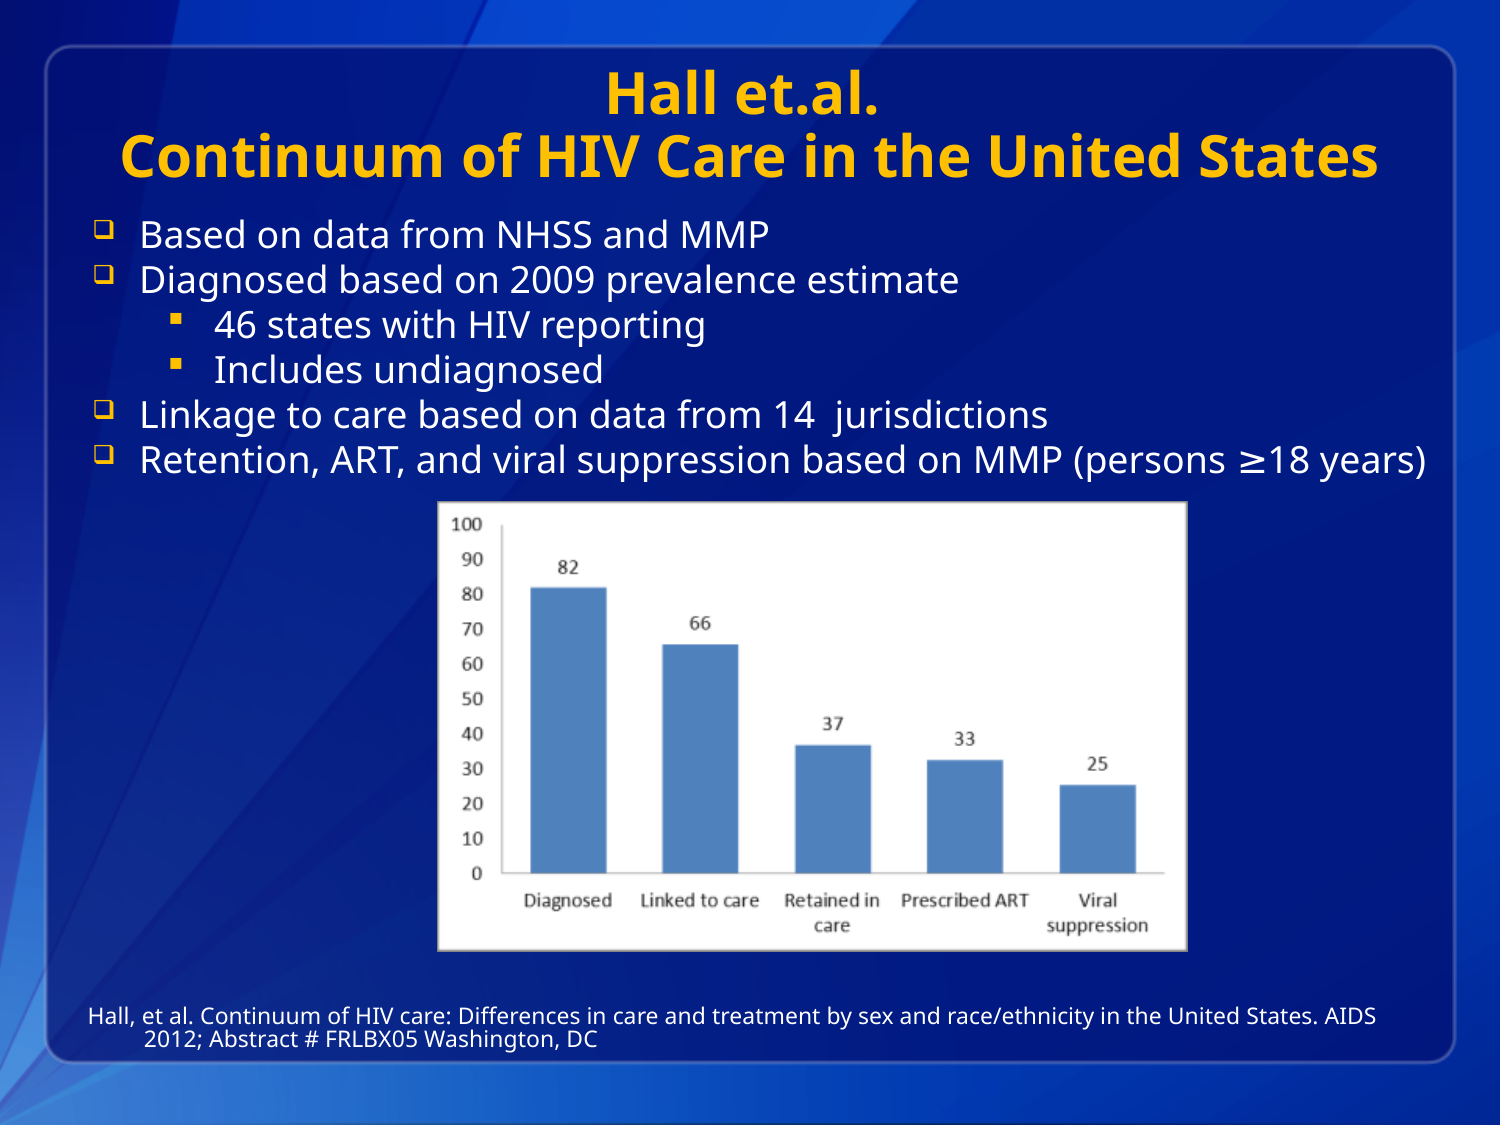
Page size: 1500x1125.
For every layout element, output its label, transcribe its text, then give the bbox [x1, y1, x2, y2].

picture [0, 0, 1500, 1125]
text_box Based on data from NHSS and MMP Diagnosed based on 2009 prevalence estimate 46 states with HIV reporting Includes undiagnosed Linkage to care based on data from 14 jurisdictions Retention, ART, and viral suppression based on MMP (persons ≥18 years) [77, 203, 1450, 489]
title Hall et.al. Continuum of HIV Care in the United States [75, 96, 1425, 260]
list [437, 500, 1188, 953]
list Hall, et al. Continuum of HIV care: Differences in care and treatment by sex and race/ethnicity in the United States. AIDS 2012; Abstract # FRLBX05 Washington, DC [72, 986, 1423, 1087]
